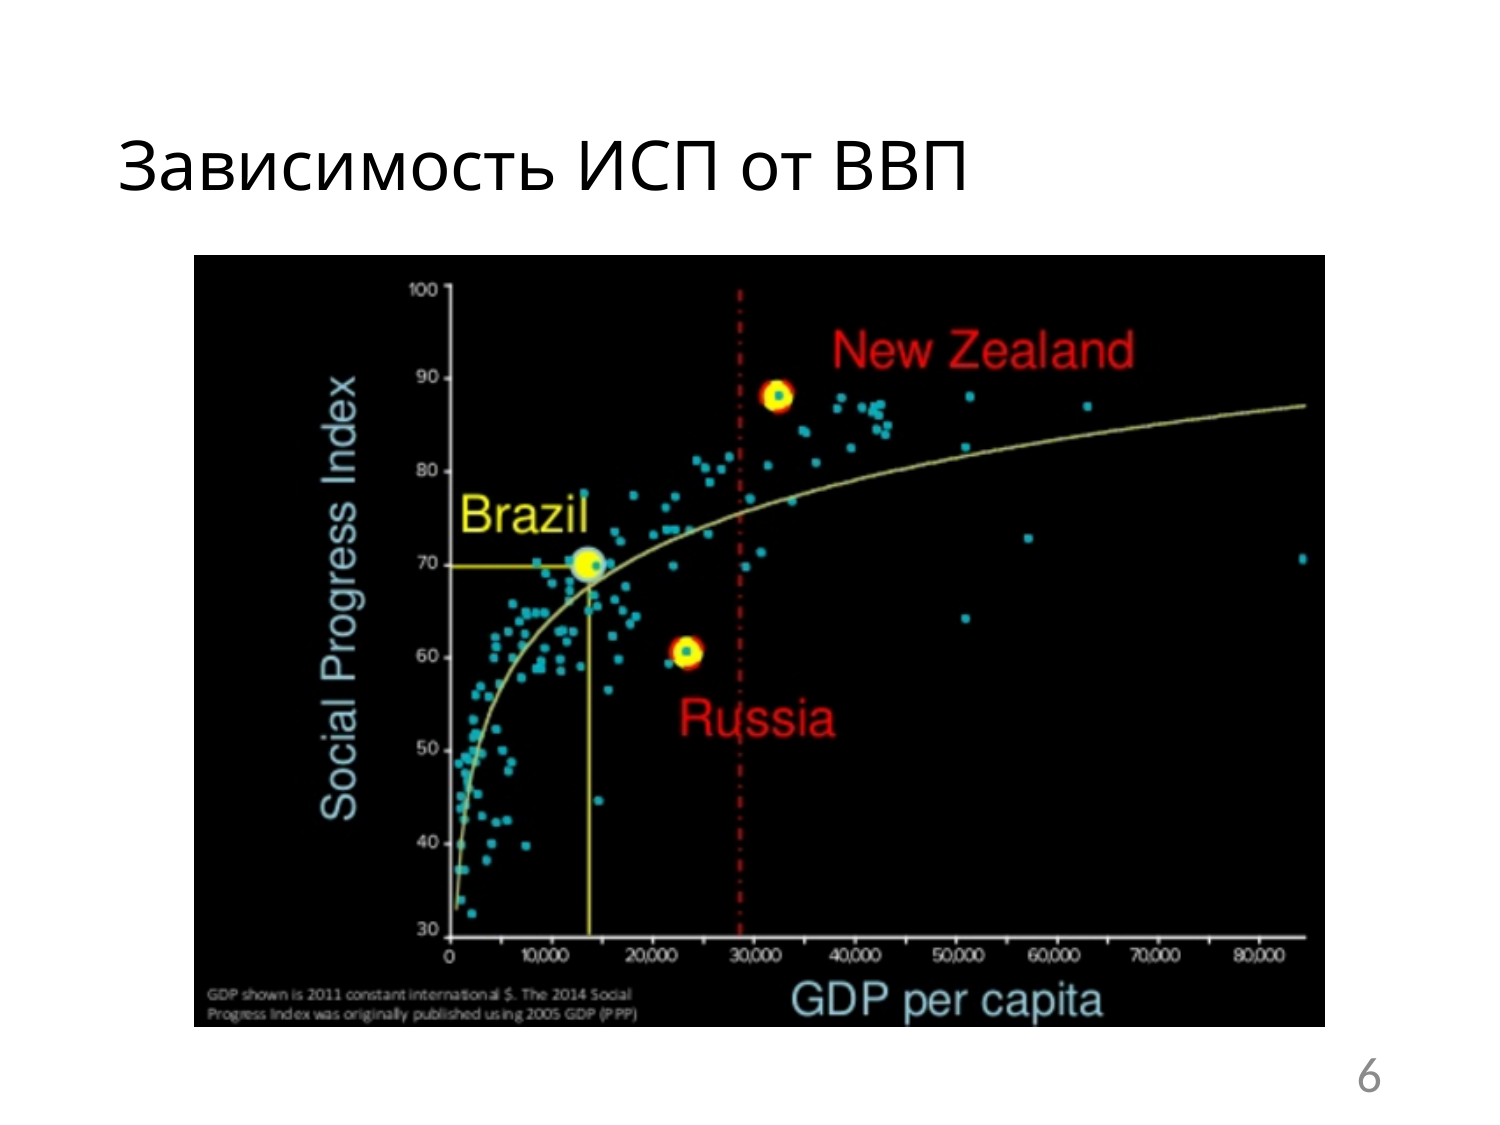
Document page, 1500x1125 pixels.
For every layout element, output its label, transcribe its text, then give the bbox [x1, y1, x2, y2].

slide_number 6 [1059, 1042, 1397, 1103]
title Зависимость ИСП от ВВП [103, 59, 1397, 278]
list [194, 255, 1324, 1027]
